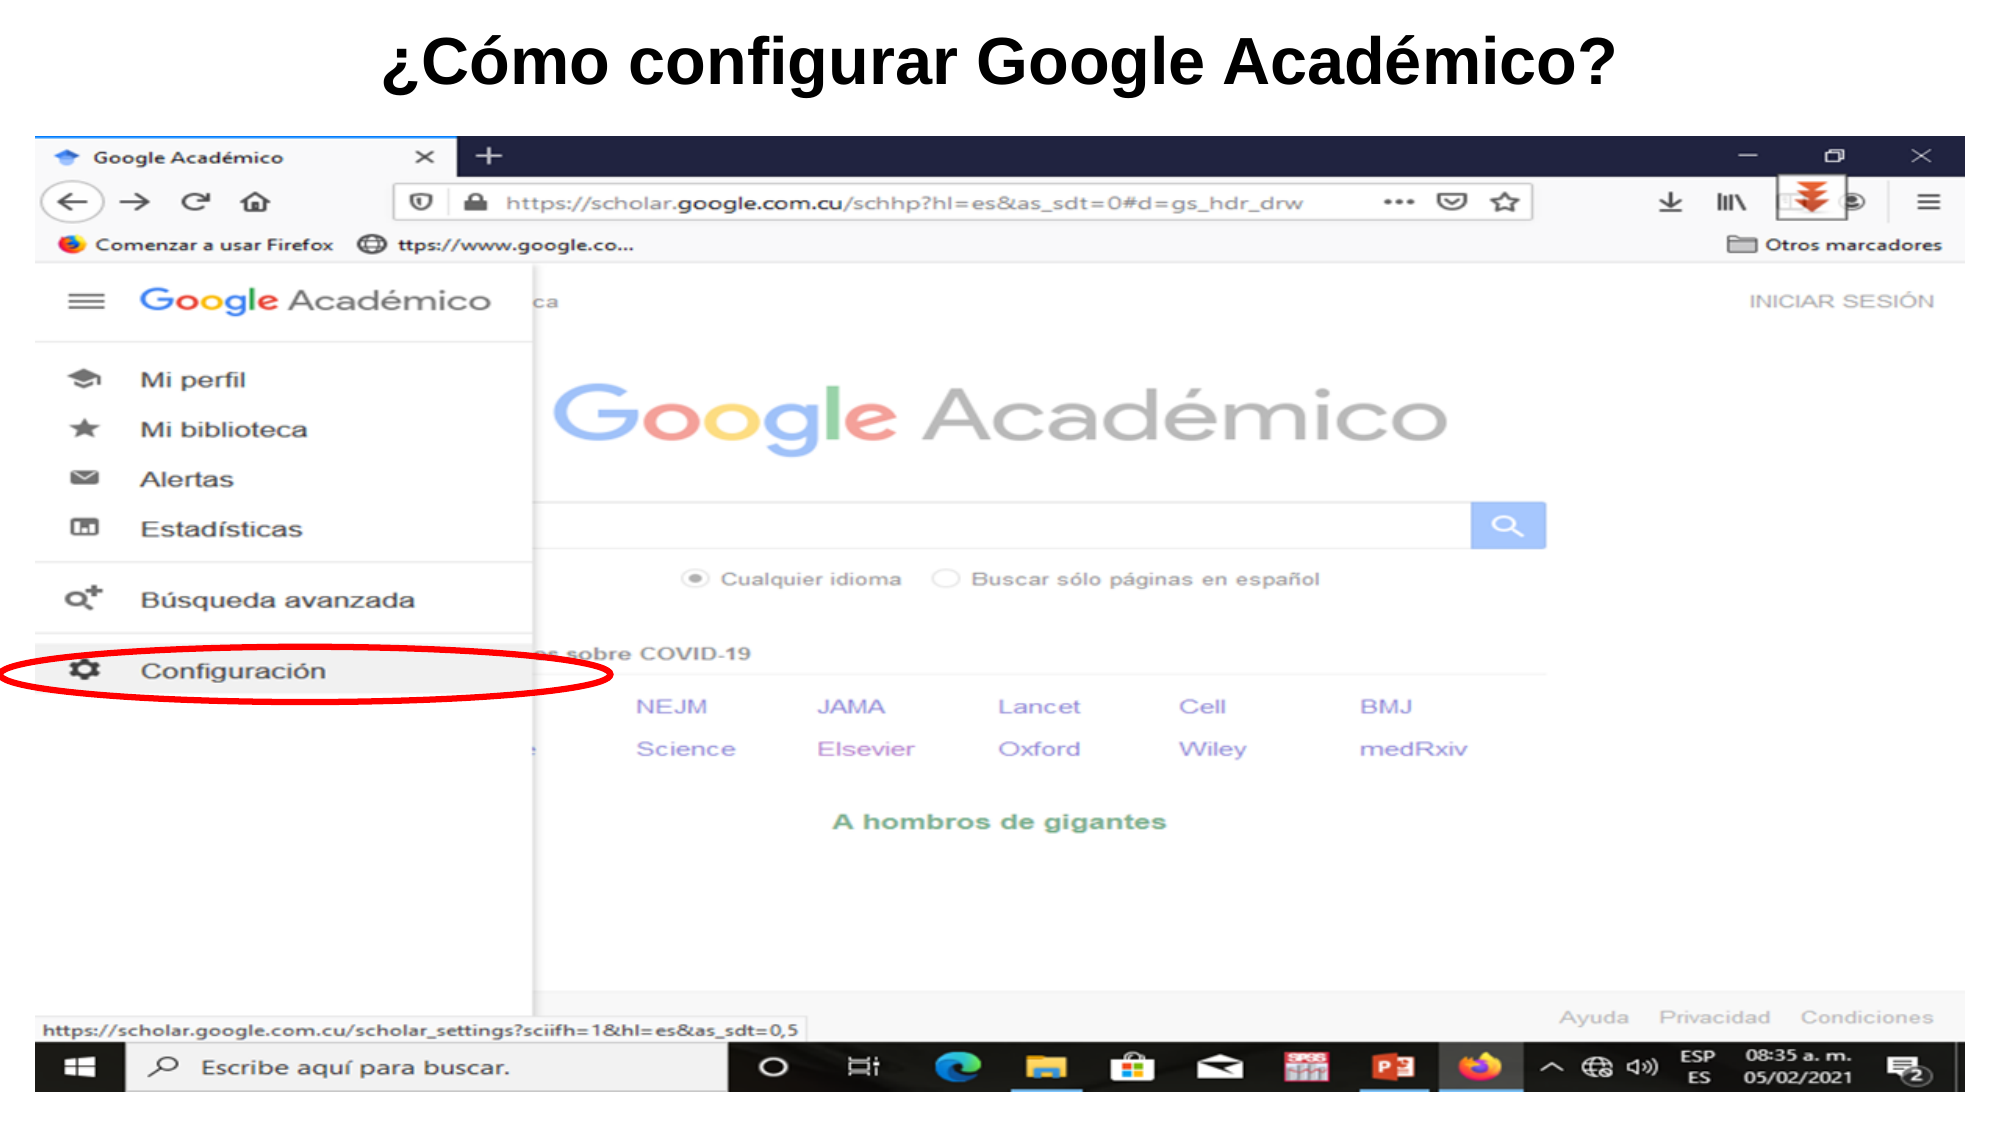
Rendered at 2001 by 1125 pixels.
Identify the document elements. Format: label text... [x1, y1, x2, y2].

text_box ¿Cómo configurar Google Académico? [35, 10, 1965, 106]
picture [35, 136, 1965, 1093]
text_box [0, 660, 35, 689]
